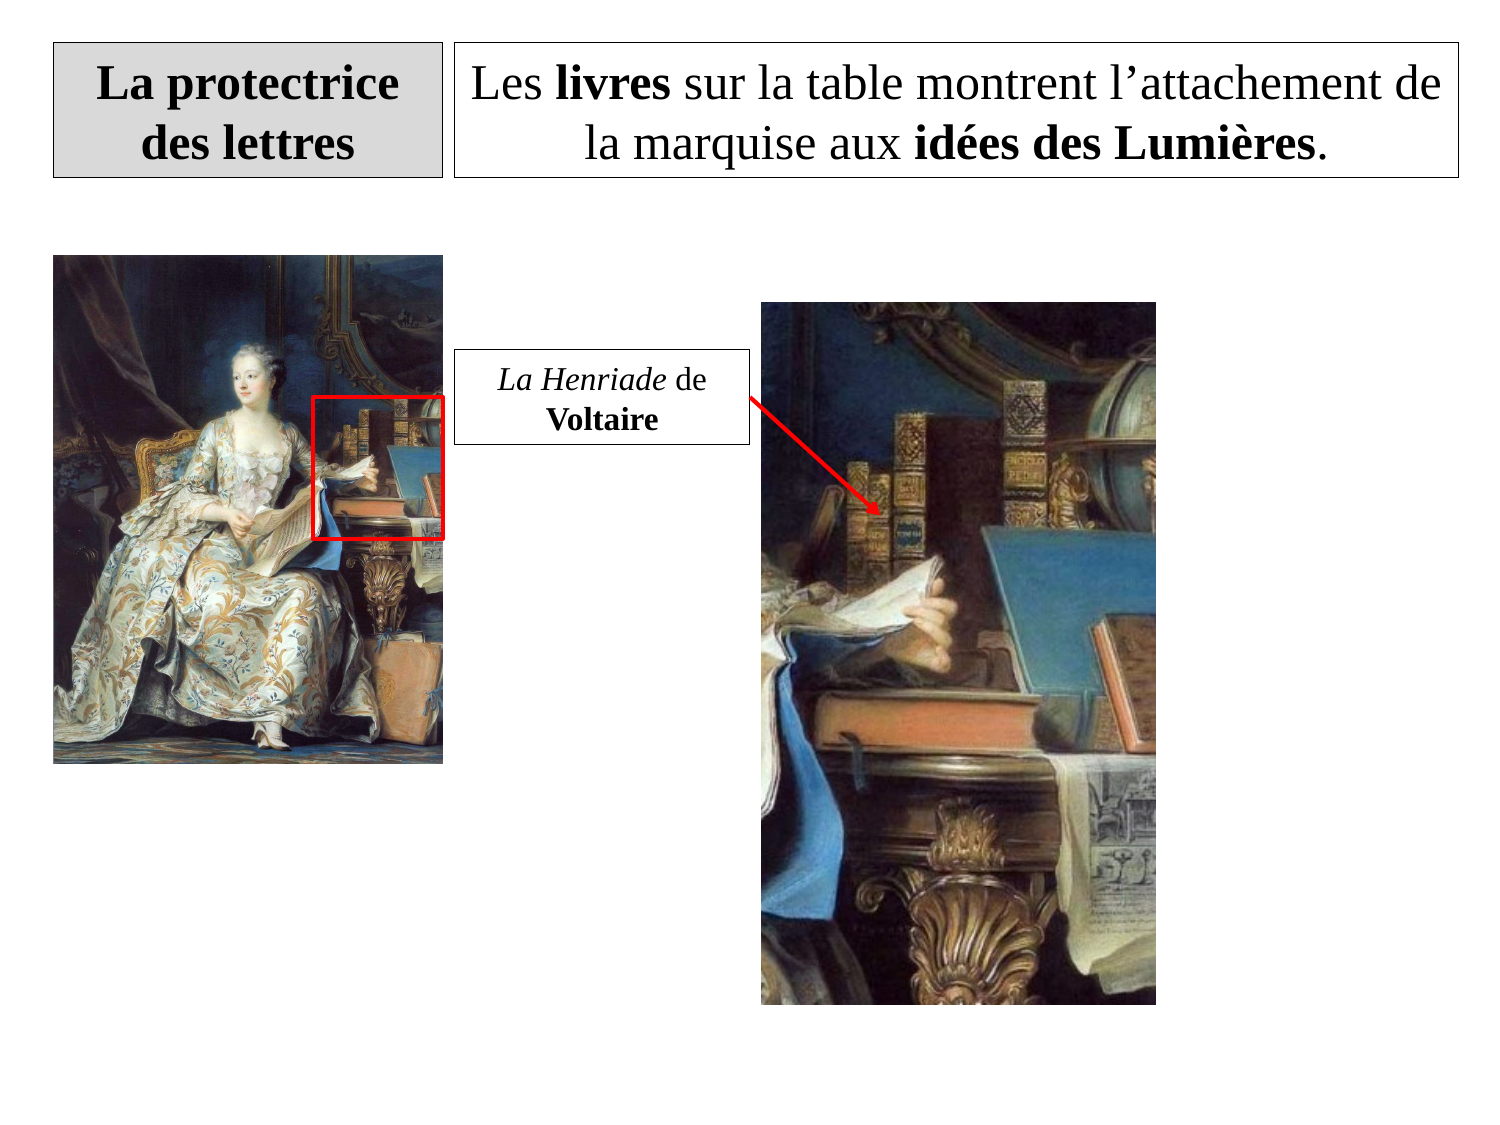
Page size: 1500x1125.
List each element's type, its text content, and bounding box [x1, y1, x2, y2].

picture [52, 255, 444, 765]
text_box Les livres sur la table montrent l’attachement de la marquise aux idées des Lumières. [454, 42, 1459, 178]
text_box La protectrice des lettres [53, 42, 443, 178]
text_box La Henriade de Voltaire [454, 349, 750, 445]
picture [761, 302, 1156, 1005]
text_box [749, 397, 881, 516]
